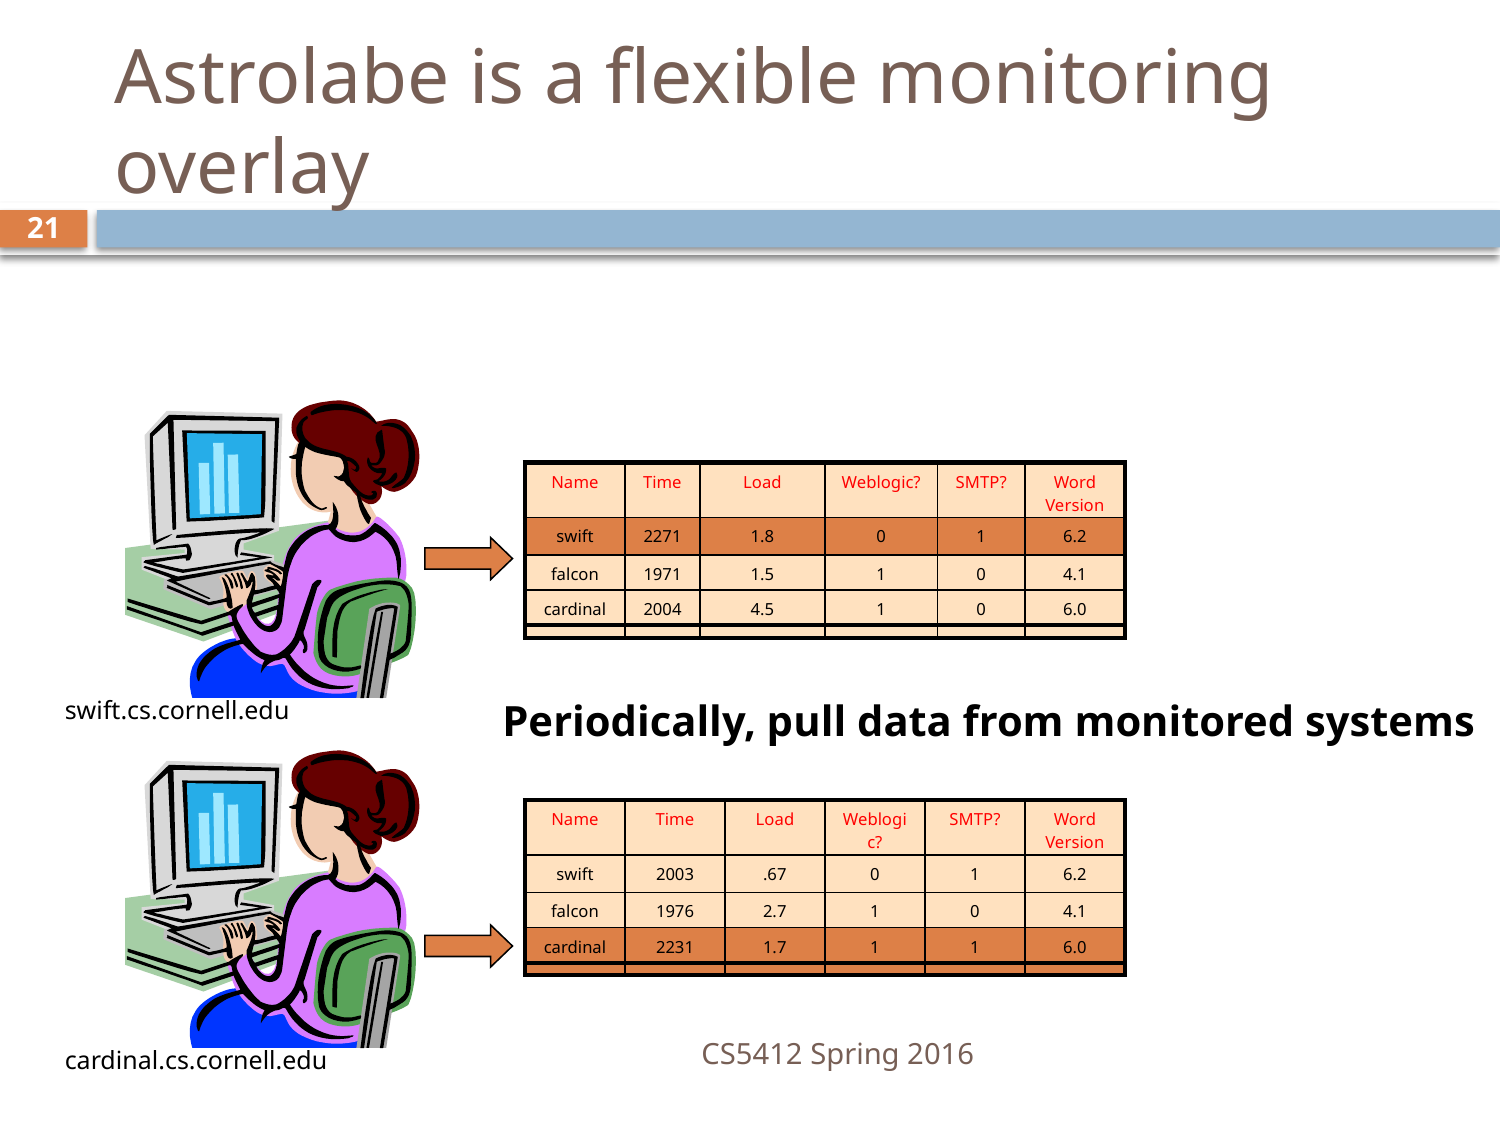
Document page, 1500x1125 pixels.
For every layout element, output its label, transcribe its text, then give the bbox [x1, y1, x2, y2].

table_cell 2004 [626, 627, 699, 636]
table_cell 6.0 [1026, 591, 1123, 623]
table_header Load [701, 465, 824, 517]
table_cell 1 [826, 893, 924, 927]
table_cell 6.0 [1026, 928, 1123, 961]
text_box [424, 924, 513, 968]
table_header Weblogic? [826, 802, 924, 854]
table_cell falcon [527, 893, 624, 927]
table_header Time [626, 802, 724, 854]
slide_number 21 [0, 208, 88, 249]
table_header Name [527, 465, 624, 517]
table_cell 0 [926, 893, 1024, 927]
table_cell 0 [826, 856, 924, 892]
table_cell 2231 [626, 928, 724, 961]
table_cell 3.5 [726, 965, 824, 973]
table_cell 1 [826, 965, 924, 973]
table_cell 2003 [626, 856, 724, 892]
table_header Name [527, 802, 624, 854]
table_cell 1 [926, 965, 1024, 973]
table_cell 6.2 [1026, 518, 1123, 554]
table_header Weblogic? [826, 465, 937, 517]
table_cell swift [527, 856, 624, 892]
table_cell 0 [938, 591, 1024, 623]
table_header Word Version [1026, 465, 1123, 517]
table_cell 2271 [626, 518, 699, 554]
text_box [424, 537, 513, 580]
picture [124, 749, 420, 1052]
footer CS5412 Spring 2016 [99, 1024, 990, 1085]
table_cell 4.1 [1026, 893, 1123, 927]
text_box swift.cs.cornell.edu [49, 687, 425, 733]
table_cell 0 [938, 556, 1024, 589]
table_cell 1 [826, 928, 924, 961]
table_cell 1 [938, 518, 1024, 554]
table_header Load [726, 802, 824, 854]
table_cell 1 [926, 928, 1024, 961]
table_cell 1 [826, 556, 937, 589]
table_cell 0 [938, 627, 1024, 636]
table_cell 2201 [626, 965, 724, 973]
title Astrolabe is a flexible monitoring overlay [99, 37, 1438, 200]
table_cell 1.5 [701, 556, 824, 589]
table_cell swift [527, 518, 624, 554]
table_header SMTP? [938, 465, 1024, 517]
table_header Word Version [1026, 802, 1123, 854]
picture [124, 399, 420, 702]
table_cell 1 [826, 627, 937, 636]
table_cell falcon [527, 556, 624, 589]
table_cell 4.5 [701, 591, 824, 623]
table_cell 4.1 [1026, 556, 1123, 589]
table_header SMTP? [926, 802, 1024, 854]
table_cell cardinal [527, 627, 624, 636]
text_box Periodically, pull data from monitored systems [487, 687, 1500, 753]
table_cell cardinal [527, 591, 624, 623]
table_cell 1 [826, 591, 937, 623]
table_cell 0 [826, 518, 937, 554]
table_cell 1976 [626, 893, 724, 927]
table_cell 1 [926, 856, 1024, 892]
table_header Time [626, 465, 699, 517]
text_box cardinal.cs.cornell.edu [49, 1037, 99, 1083]
table_cell 1971 [626, 556, 699, 589]
table_cell 6.0 [1026, 627, 1123, 636]
table_cell .67 [726, 856, 824, 892]
table_cell cardinal [527, 928, 624, 961]
table_cell 2004 [626, 591, 699, 623]
table_cell 1.7 [726, 928, 824, 961]
table_cell cardinal [527, 965, 624, 973]
table_cell 4.5 [701, 627, 824, 636]
table_cell 1.8 [701, 518, 824, 554]
table_cell 6.2 [1026, 856, 1123, 892]
table_cell 6.0 [1026, 965, 1123, 973]
table_cell 2.7 [726, 893, 824, 927]
